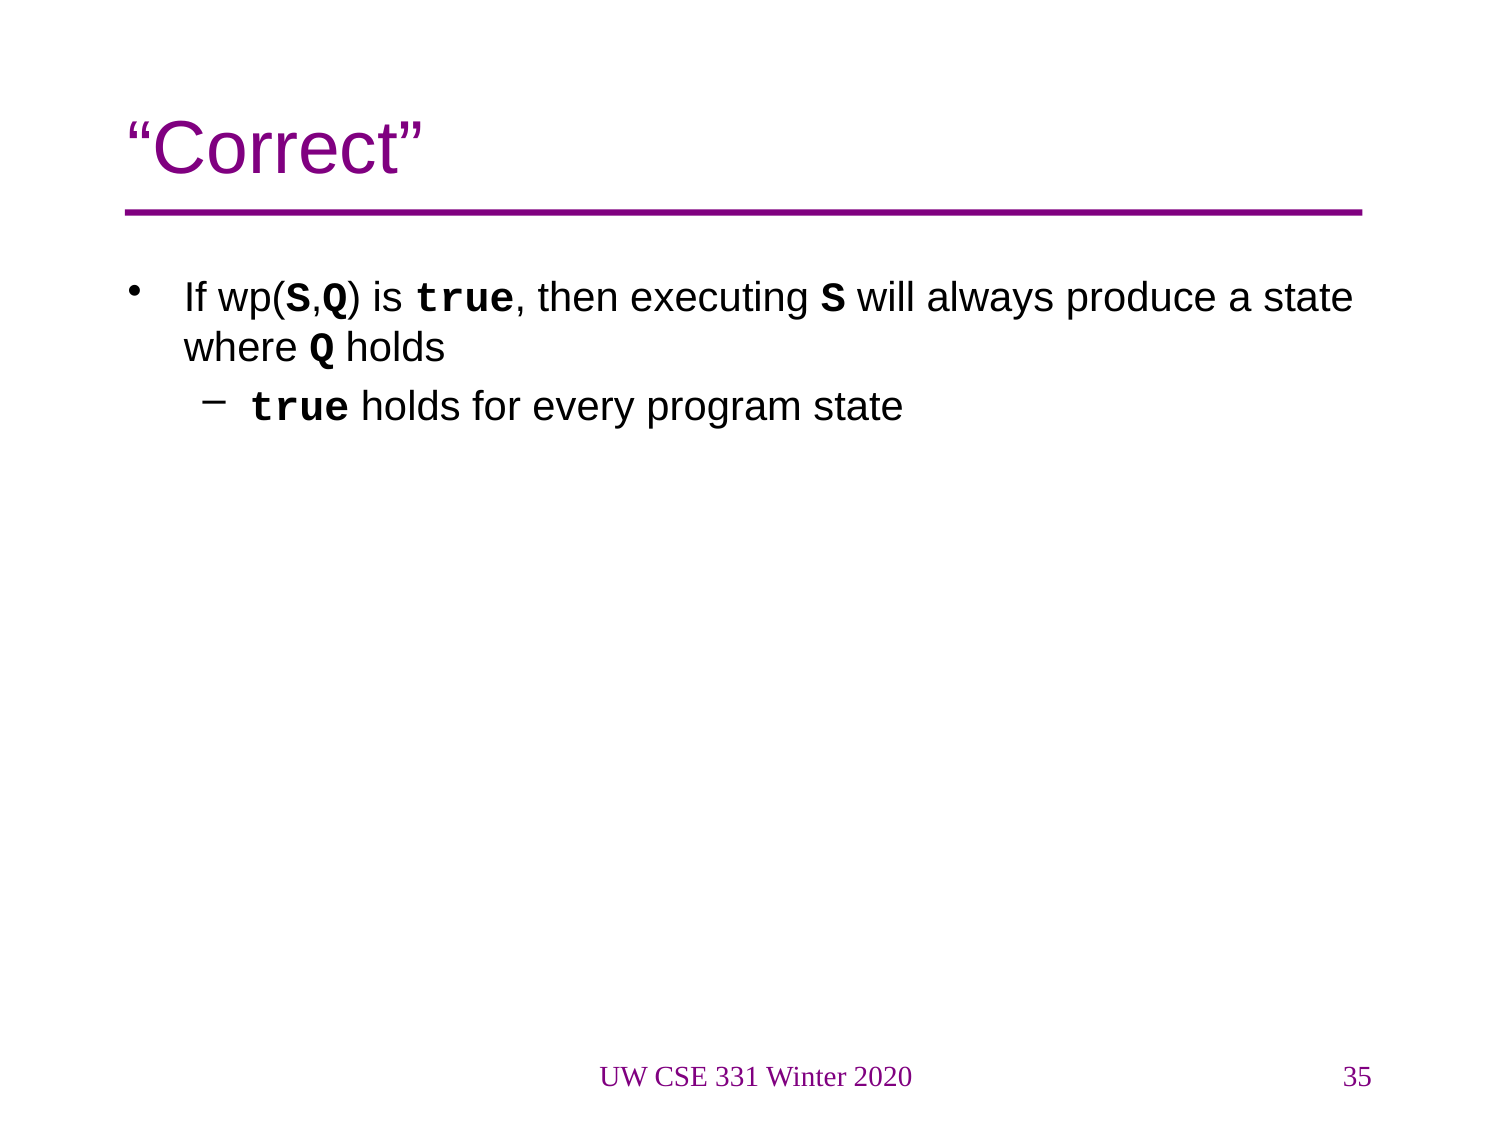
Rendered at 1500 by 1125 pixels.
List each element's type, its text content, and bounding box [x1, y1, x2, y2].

footer UW CSE 331 Winter 2020 [474, 1049, 1038, 1125]
slide_number 35 [1074, 1049, 1388, 1125]
title “Correct” [112, 50, 1388, 238]
list If wp(S,Q) is true, then executing S will always produce a state where Q holds true holds for every program state [112, 262, 1388, 1000]
